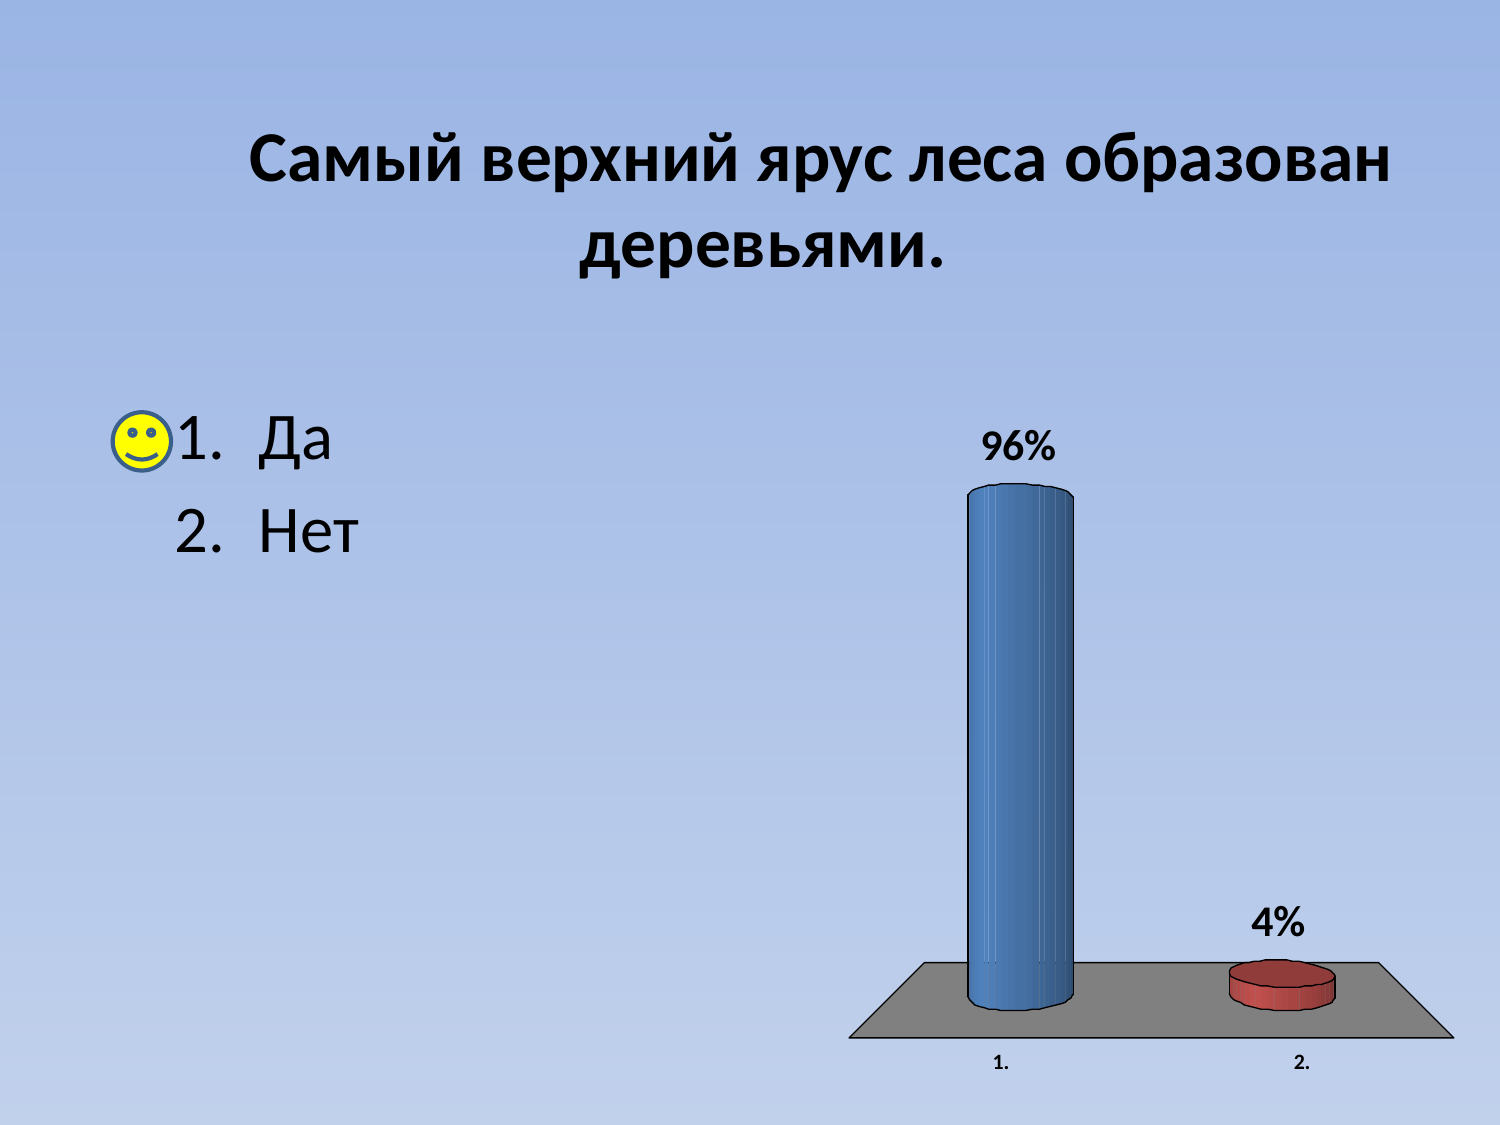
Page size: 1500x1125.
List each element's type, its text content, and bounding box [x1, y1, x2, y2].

list Да Нет [159, 385, 516, 757]
title Самый верхний ярус леса образован деревьями. [88, 101, 1439, 290]
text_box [832, 375, 1490, 1115]
text_box [110, 410, 174, 473]
